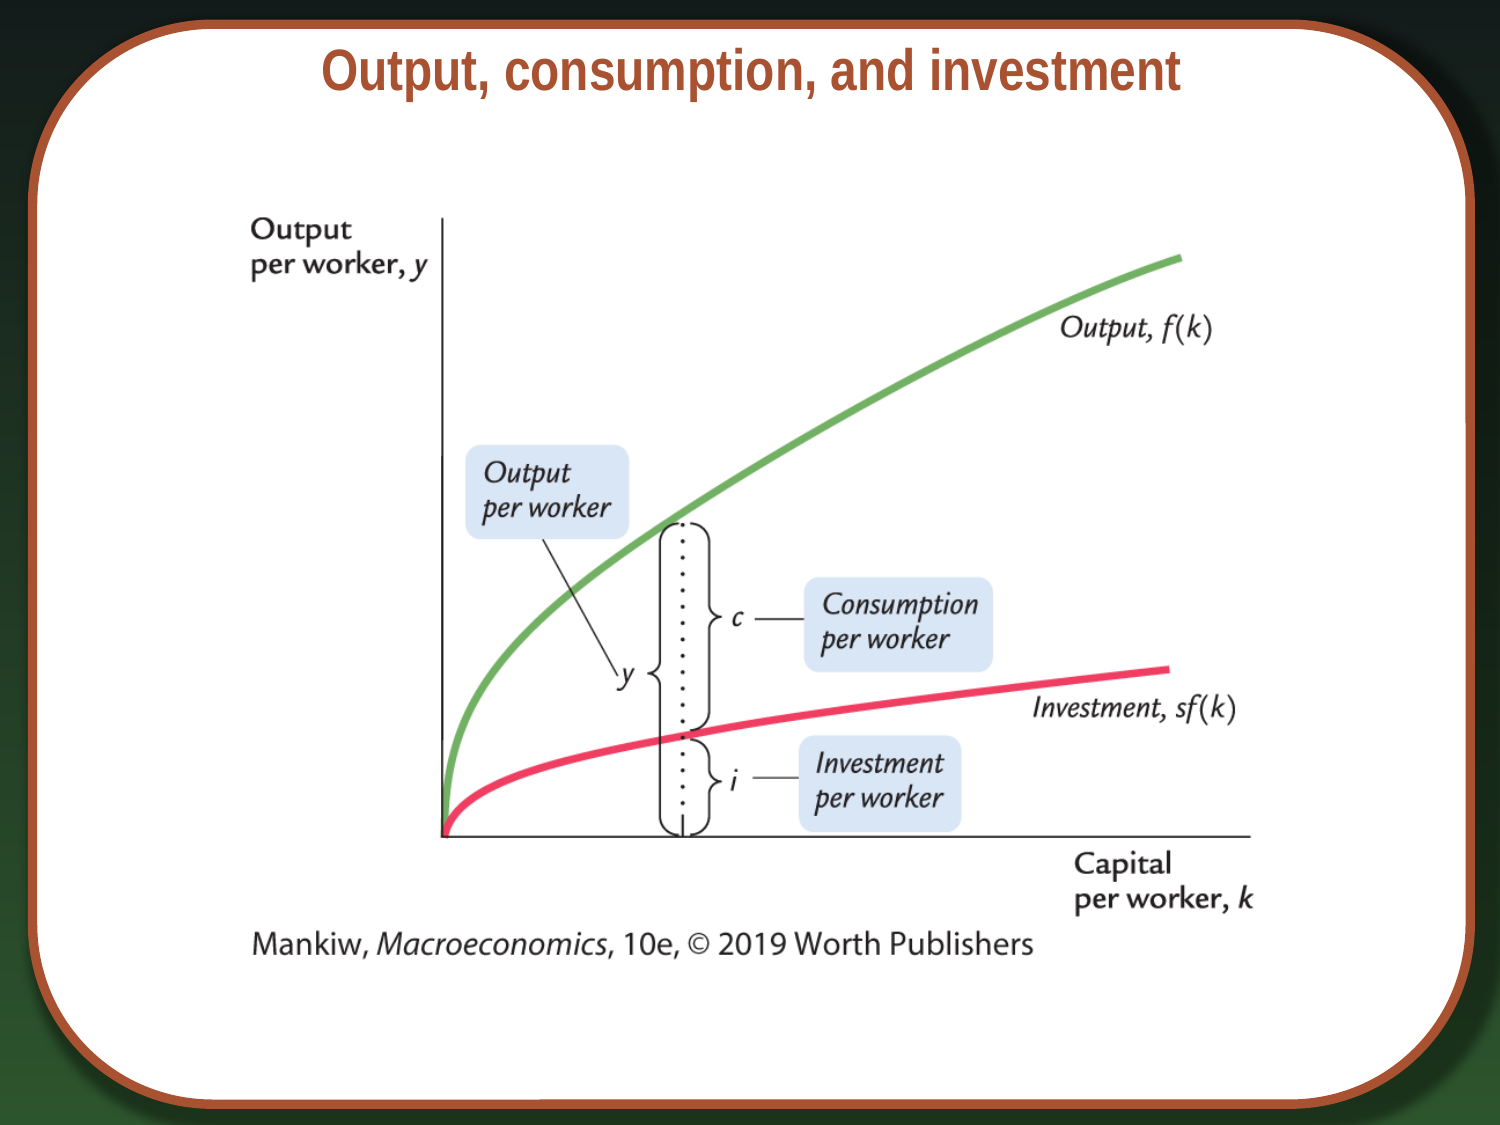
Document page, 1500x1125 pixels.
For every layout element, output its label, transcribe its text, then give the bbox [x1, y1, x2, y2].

title Output, consumption, and investment [84, 24, 1419, 150]
picture [116, 214, 1389, 963]
